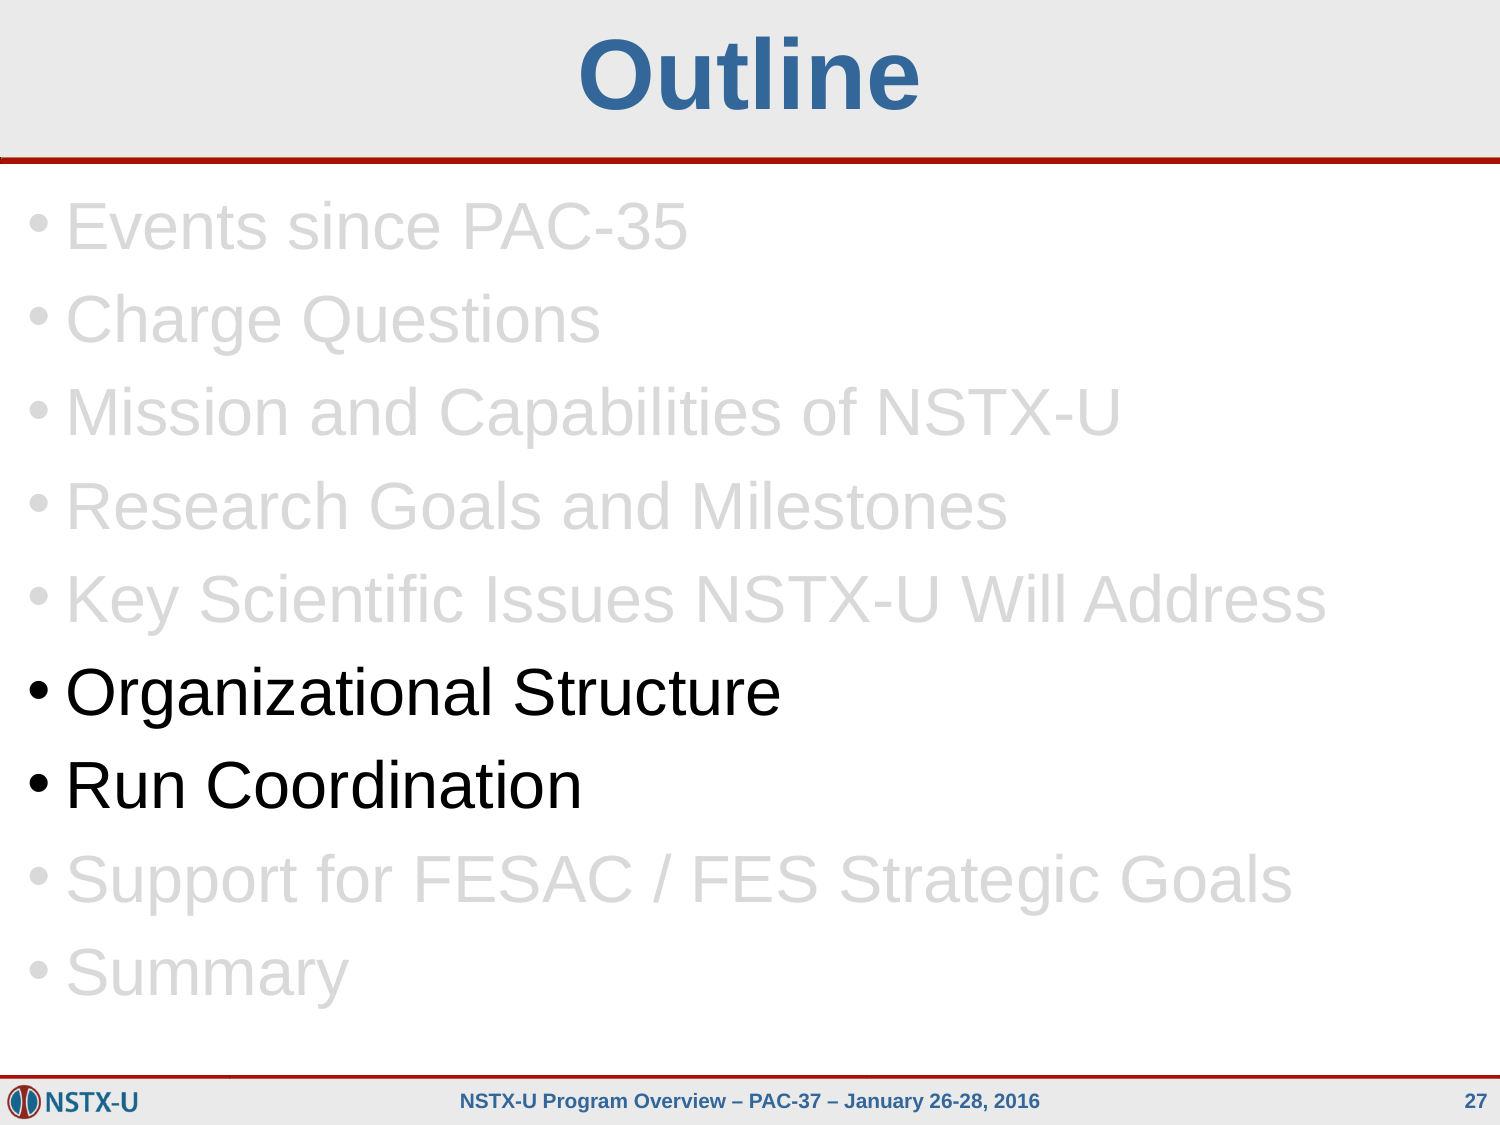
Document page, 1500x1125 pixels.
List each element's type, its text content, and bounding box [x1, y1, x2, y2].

picture [0, 158, 1500, 164]
title Outline [0, 0, 1500, 158]
list Events since PAC-35 Charge Questions Mission and Capabilities of NSTX-U Research Goals and Milestones Key Scientific Issues NSTX-U Will Address Organizational Structure Run Coordination Support for FESAC / FES Strategic Goals Summary [12, 174, 1488, 963]
picture [0, 1075, 1500, 1125]
